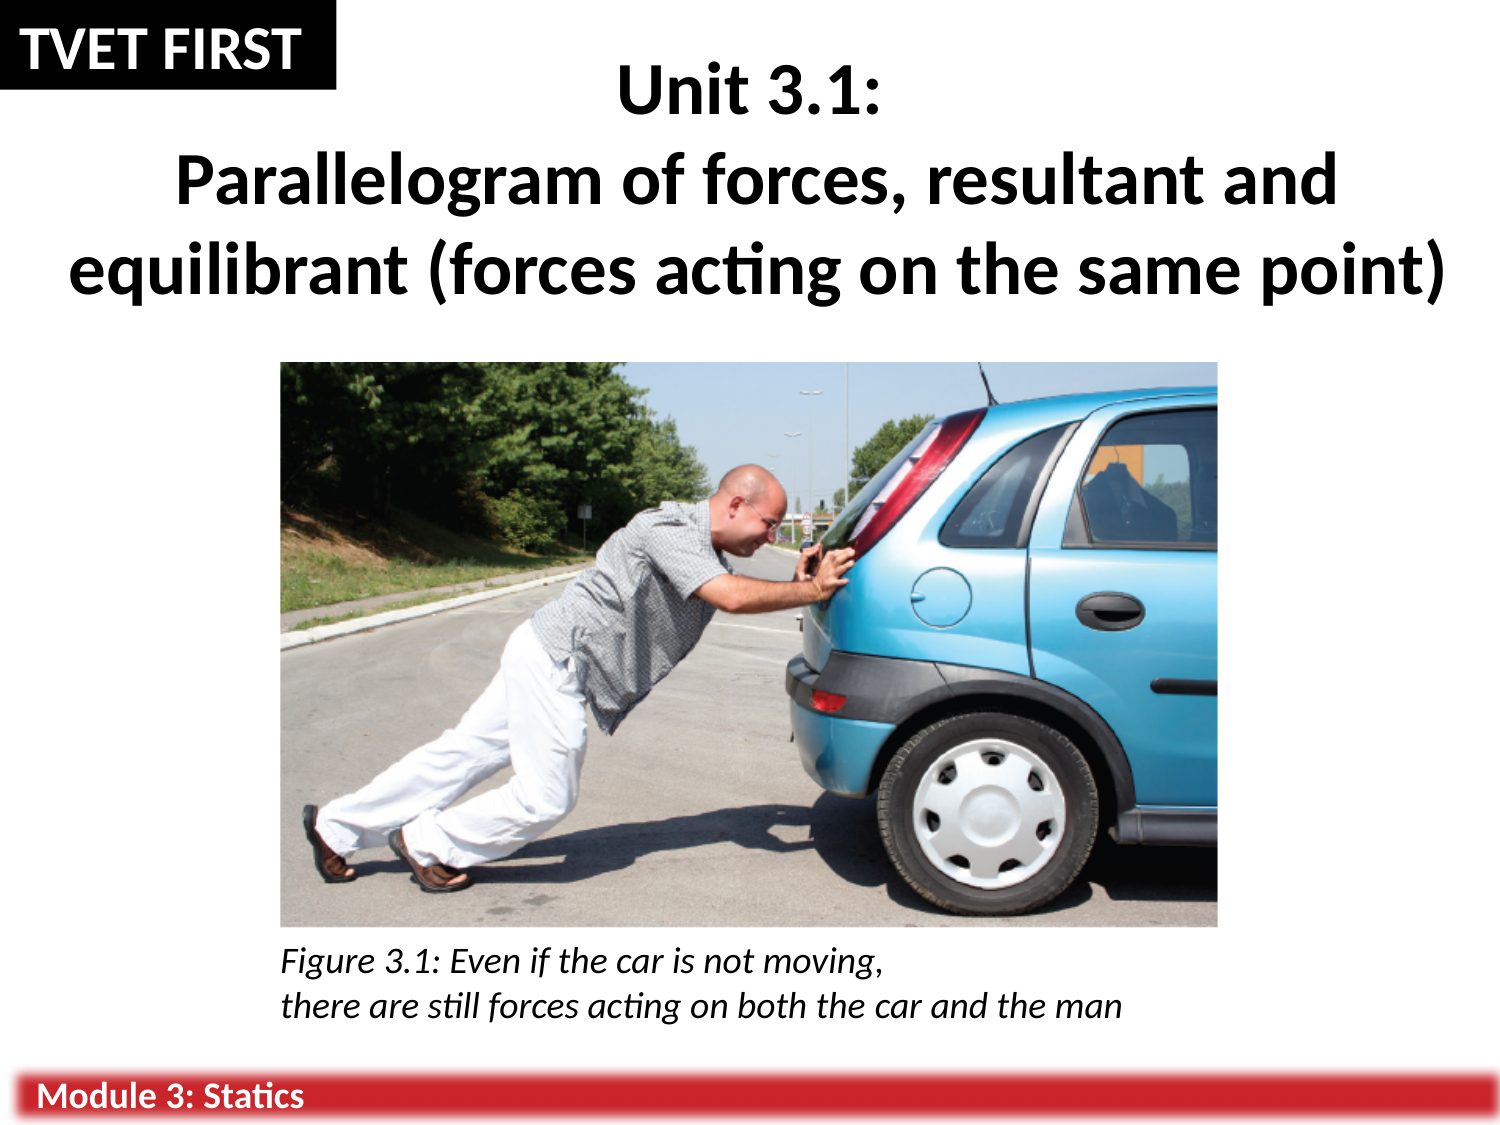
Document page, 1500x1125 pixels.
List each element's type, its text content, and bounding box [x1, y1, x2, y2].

picture [279, 362, 1221, 929]
text_box Figure 3.1: Even if the car is not moving, there are still forces acting on both the car and the man [265, 928, 1436, 1034]
title Unit 3.1: Parallelogram of forces, resultant and equilibrant (forces acting on the same point) [17, 32, 1500, 350]
